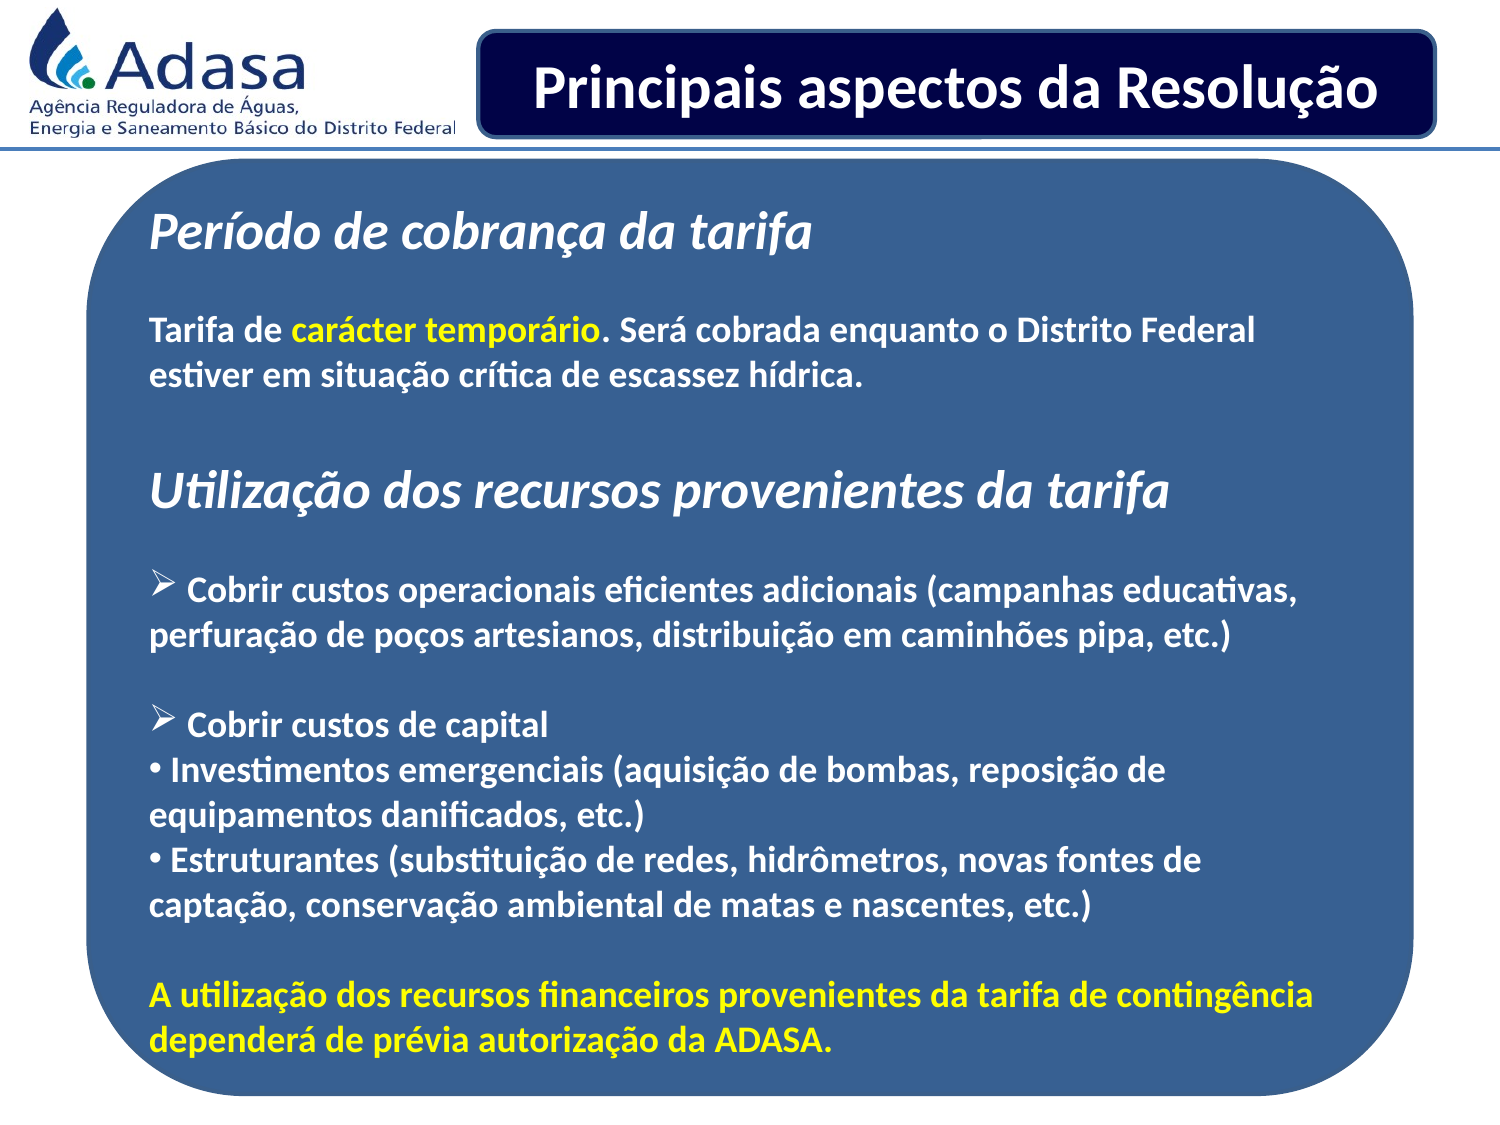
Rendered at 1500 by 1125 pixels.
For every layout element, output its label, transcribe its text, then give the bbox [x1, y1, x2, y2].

picture [29, 6, 455, 138]
text_box Período de cobrança da tarifa Tarifa de carácter temporário. Será cobrada enquanto o Distrito Federal estiver em situação crítica de escassez hídrica. Utilização dos recursos provenientes da tarifa Cobrir custos operacionais eficientes adicionais (campanhas educativas, perfuração de poços artesianos, distribuição em caminhões pipa, etc.) Cobrir custos de capital Investimentos emergenciais (aquisição de bombas, reposição de equipamentos danificados, etc.) Estruturantes (substituição de redes, hidrômetros, novas fontes de captação, conservação ambiental de matas e nascentes, etc.) A utilização dos recursos financeiros provenientes da tarifa de contingência dependerá de prévia autorização da ADASA. [86, 158, 1414, 1097]
text_box Principais aspectos da Resolução [476, 28, 1438, 140]
picture [489, 231, 1059, 1031]
